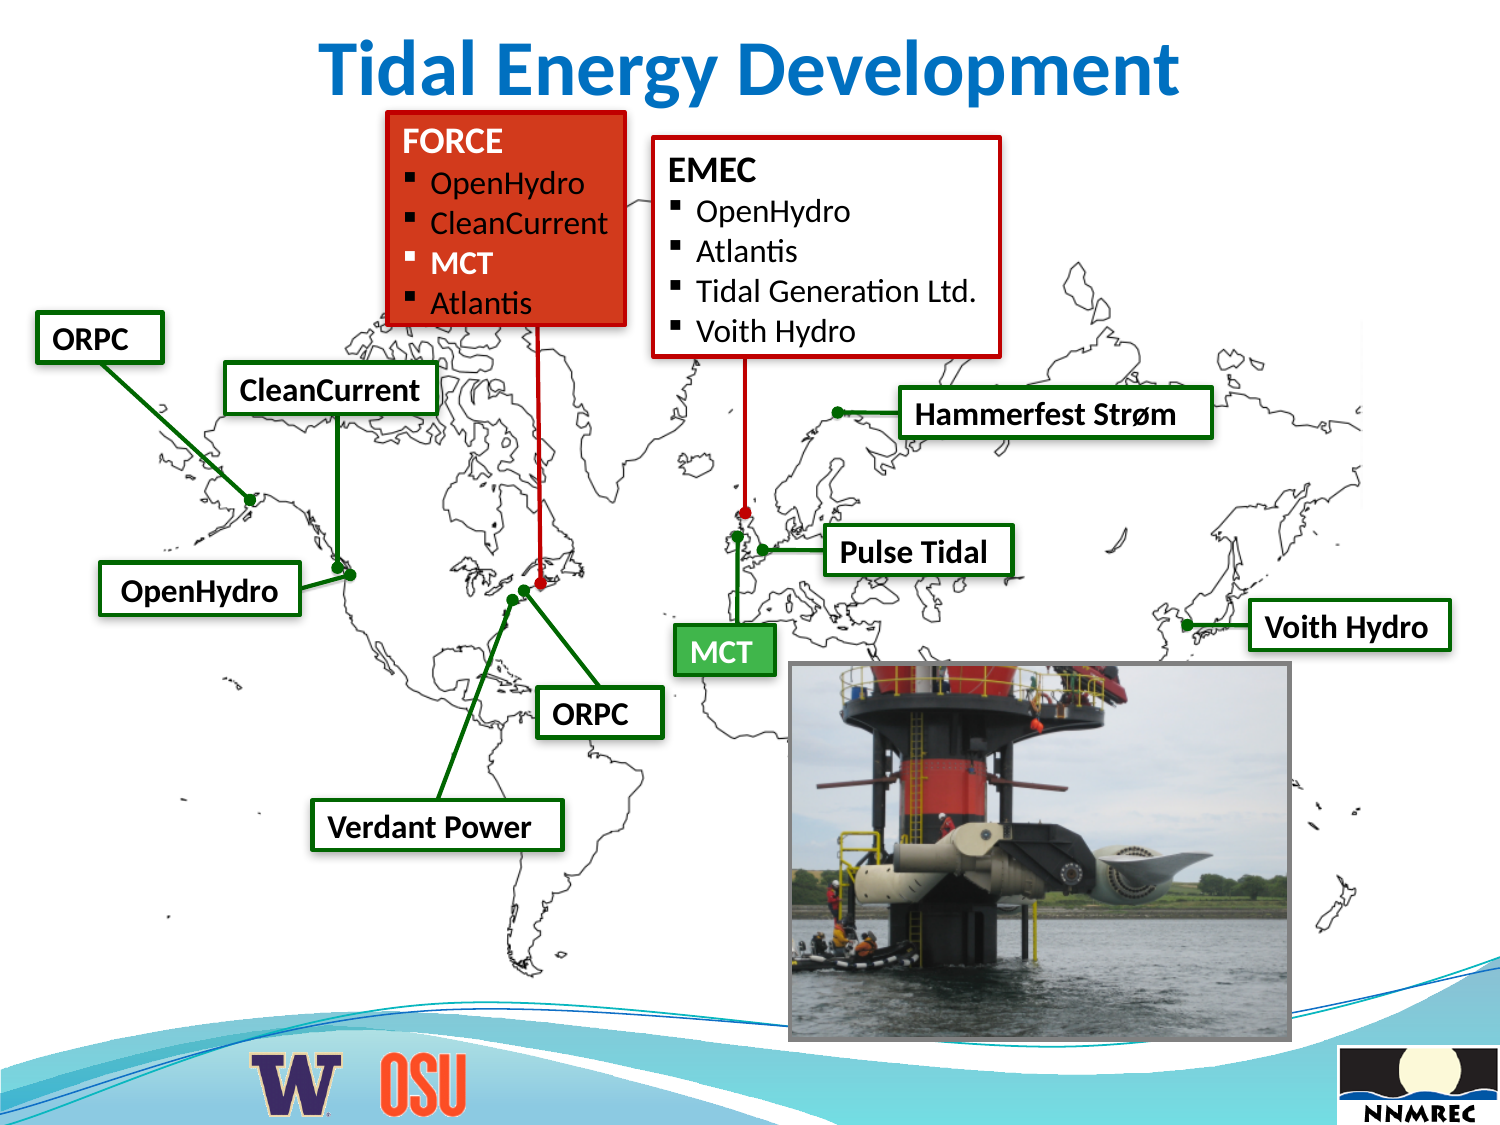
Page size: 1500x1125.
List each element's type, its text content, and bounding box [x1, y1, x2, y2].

picture [379, 1051, 467, 1117]
text_box Pelamis [413, 457, 664, 463]
table_cell [150, 562, 154, 615]
text_box ORPC [37, 312, 150, 363]
table_cell [148, 312, 154, 362]
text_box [513, 600, 611, 678]
picture [249, 1052, 343, 1117]
text_box EMEC OpenHydro Atlantis Tidal Generation Ltd. Voith Hydro [653, 137, 1000, 186]
picture [1337, 1045, 1500, 1125]
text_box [409, 452, 669, 456]
text_box Voith Hydro [1368, 600, 1450, 650]
text_box FORCE OpenHydro CleanCurrent MCT Atlantis [387, 112, 625, 186]
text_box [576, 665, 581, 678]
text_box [299, 574, 351, 589]
text_box Tidal Energy Development [0, 16, 1500, 112]
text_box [99, 362, 251, 501]
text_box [374, 662, 576, 738]
picture [155, 186, 1363, 1038]
text_box OpenHydro [99, 562, 150, 615]
